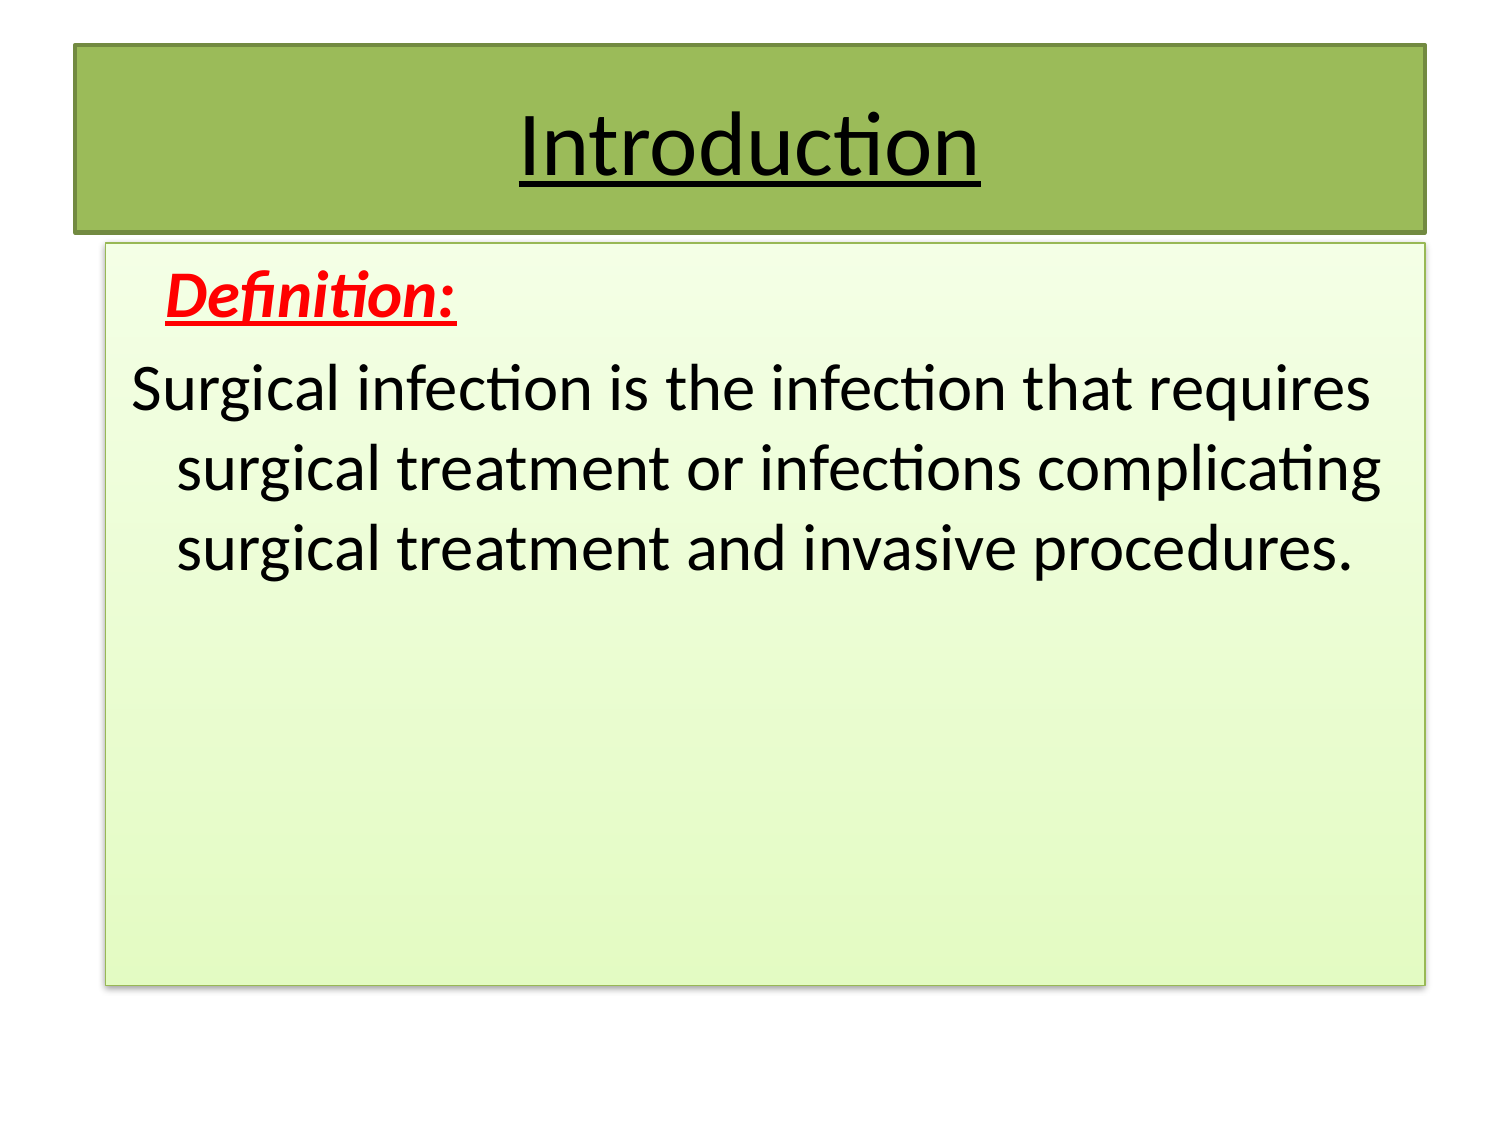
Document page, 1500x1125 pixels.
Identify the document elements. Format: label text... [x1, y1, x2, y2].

list Definition: Surgical infection is the infection that requires surgical treatment or infections complicating surgical treatment and invasive procedures. [105, 242, 1426, 986]
title Introduction [73, 43, 1427, 235]
